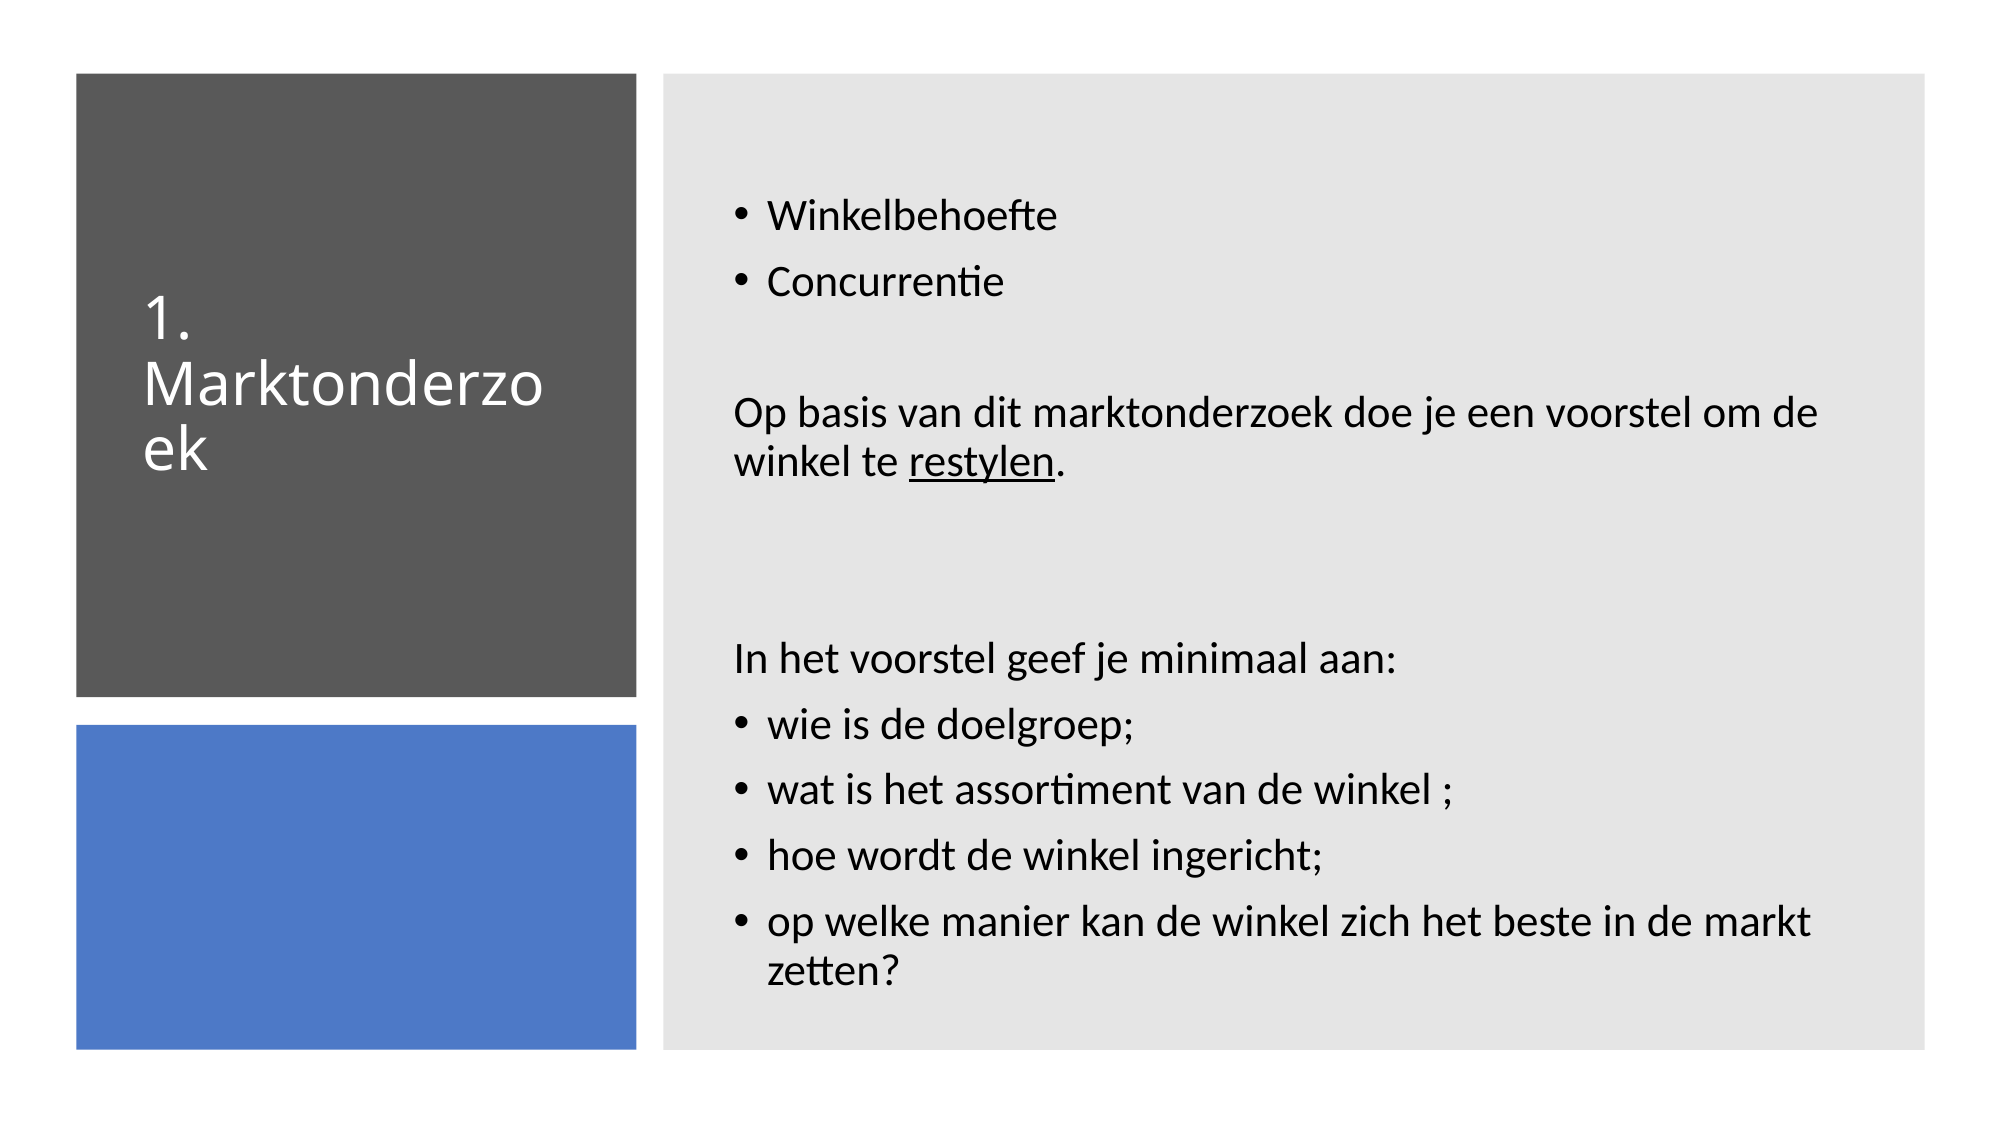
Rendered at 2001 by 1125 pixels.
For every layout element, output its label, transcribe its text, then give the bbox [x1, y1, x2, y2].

text_box [662, 72, 1926, 1051]
text_box [75, 724, 637, 1051]
title 1. Marktonderzoek [127, 120, 595, 652]
text_box [75, 72, 637, 698]
list Winkelbehoefte Concurrentie Op basis van dit marktonderzoek doe je een voorstel om de winkel te restylen. In het voorstel geef je minimaal aan: wie is de doelgroep; wat is het assortiment van de winkel ; hoe wordt de winkel ingericht; op welke manier kan de winkel zich het beste in de markt zetten? [718, 112, 1873, 1011]
